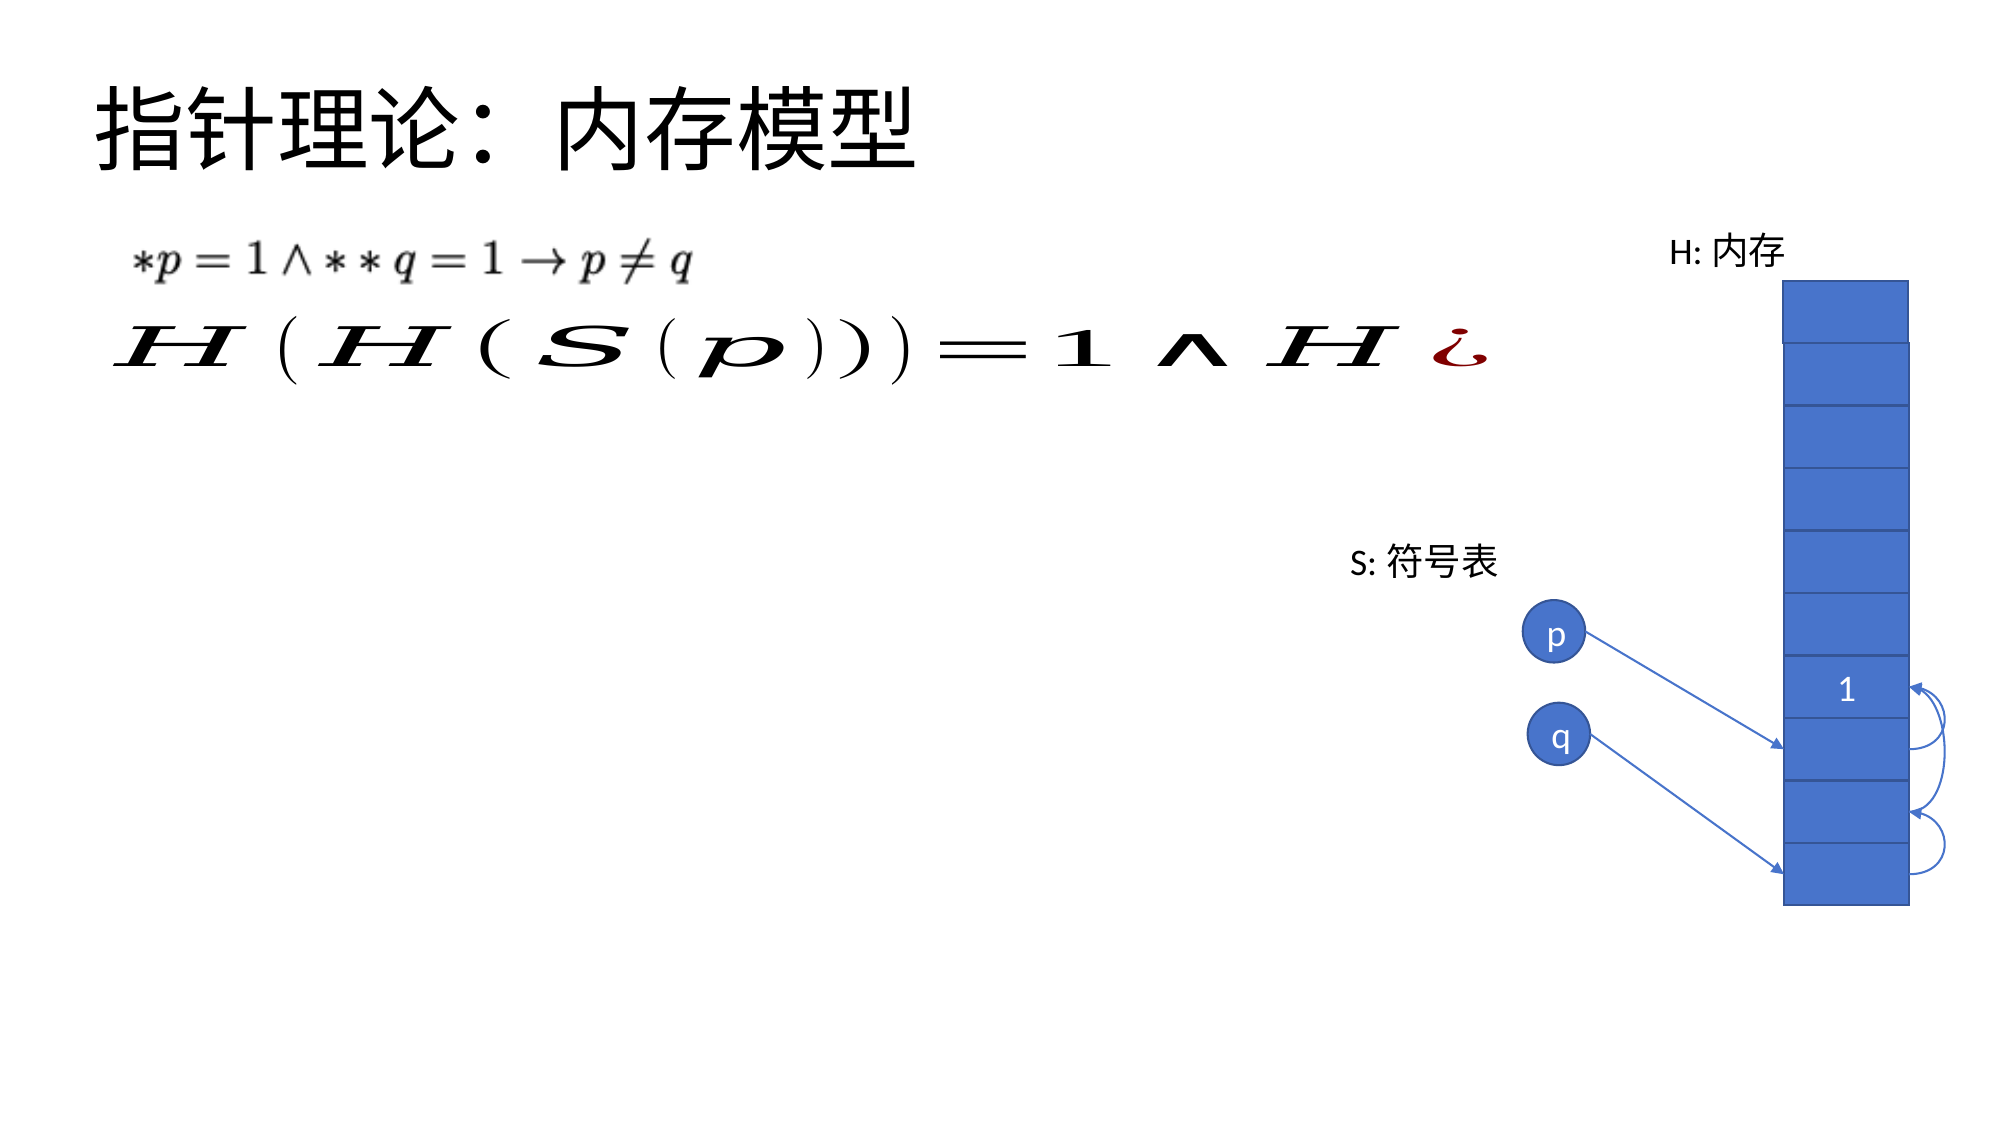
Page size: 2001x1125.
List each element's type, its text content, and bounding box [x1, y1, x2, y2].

title 指针理论：内存模型 [78, 25, 1804, 243]
text_box [1783, 342, 1910, 406]
text_box [1783, 592, 1910, 654]
text_box q [1526, 701, 1587, 767]
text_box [1908, 813, 1912, 875]
text_box [1783, 469, 1910, 531]
picture [31, 177, 860, 337]
text_box H:内存 [1654, 219, 1842, 280]
text_box [1782, 280, 1909, 344]
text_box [1908, 750, 1912, 813]
text_box [1785, 717, 1908, 779]
text_box 1 [1785, 654, 1910, 717]
text_box [1783, 842, 1910, 906]
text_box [1589, 733, 1785, 875]
text_box [1785, 779, 1908, 842]
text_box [1908, 686, 1912, 750]
text_box [1783, 406, 1910, 469]
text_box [1584, 630, 1785, 750]
text_box S:符号表 [1335, 530, 1523, 591]
text_box [1783, 531, 1910, 592]
text_box p [1521, 599, 1587, 664]
